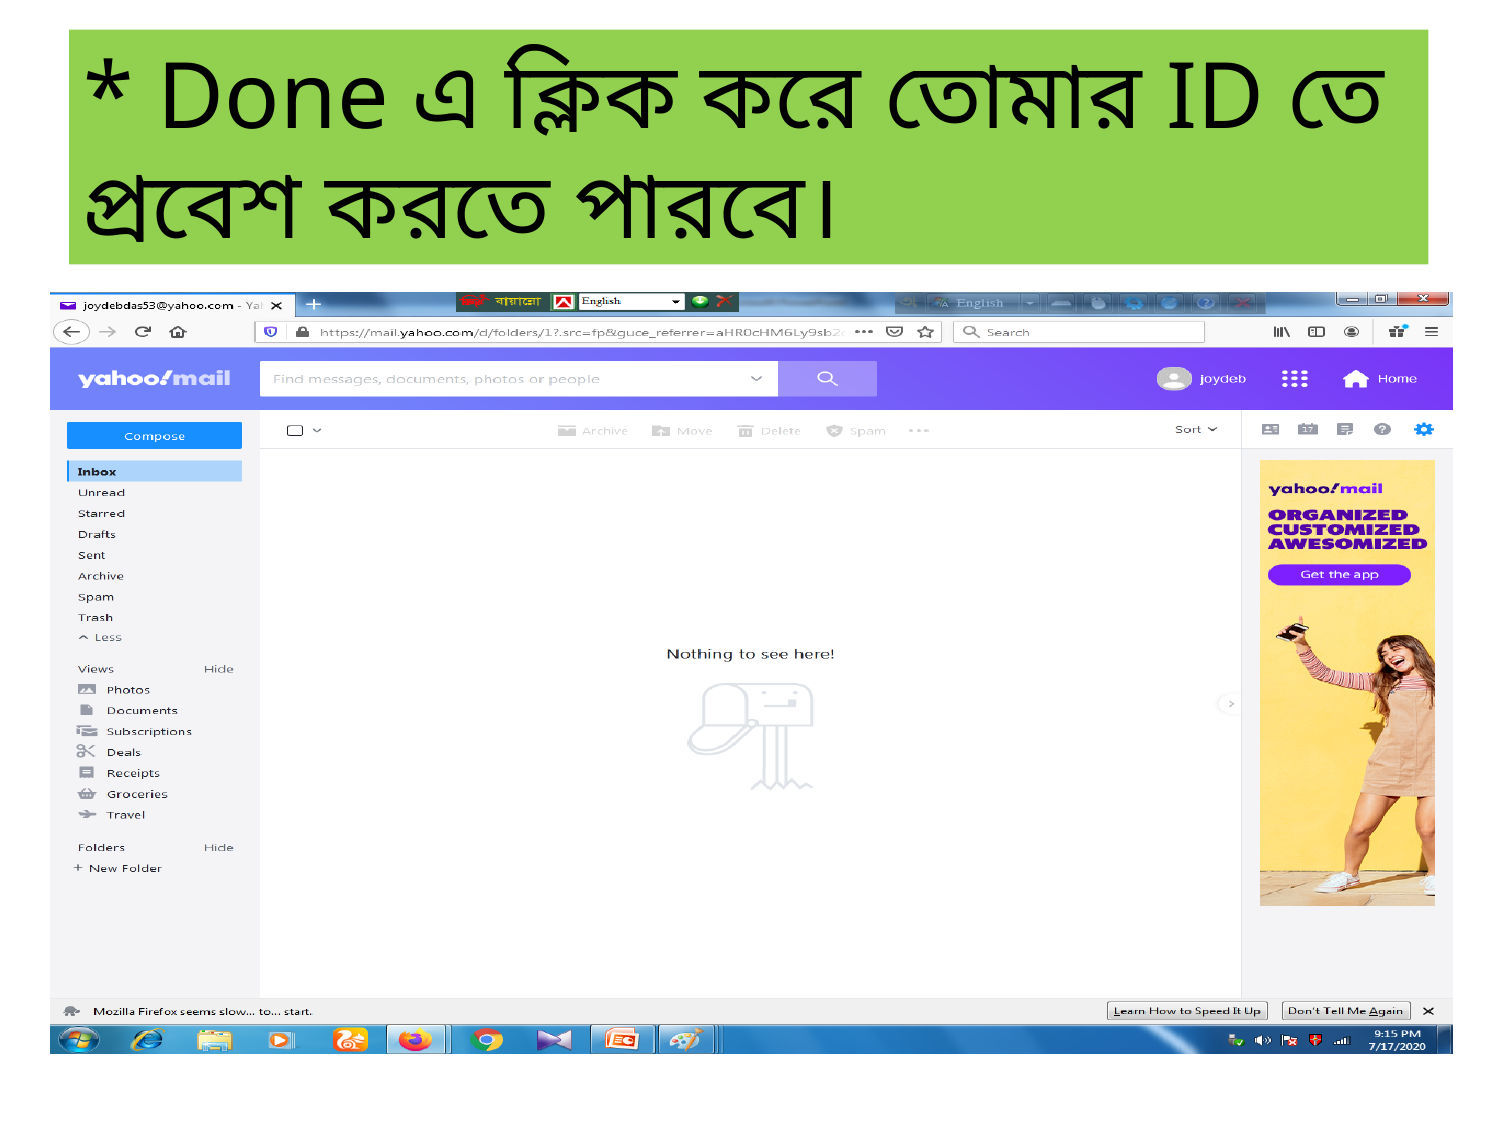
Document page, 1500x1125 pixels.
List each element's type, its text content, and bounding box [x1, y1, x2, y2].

picture [49, 292, 1453, 1054]
text_box * Done এ ক্লিক করে তোমার ID তে প্রবেশ করতে পারবে। [69, 29, 1429, 265]
